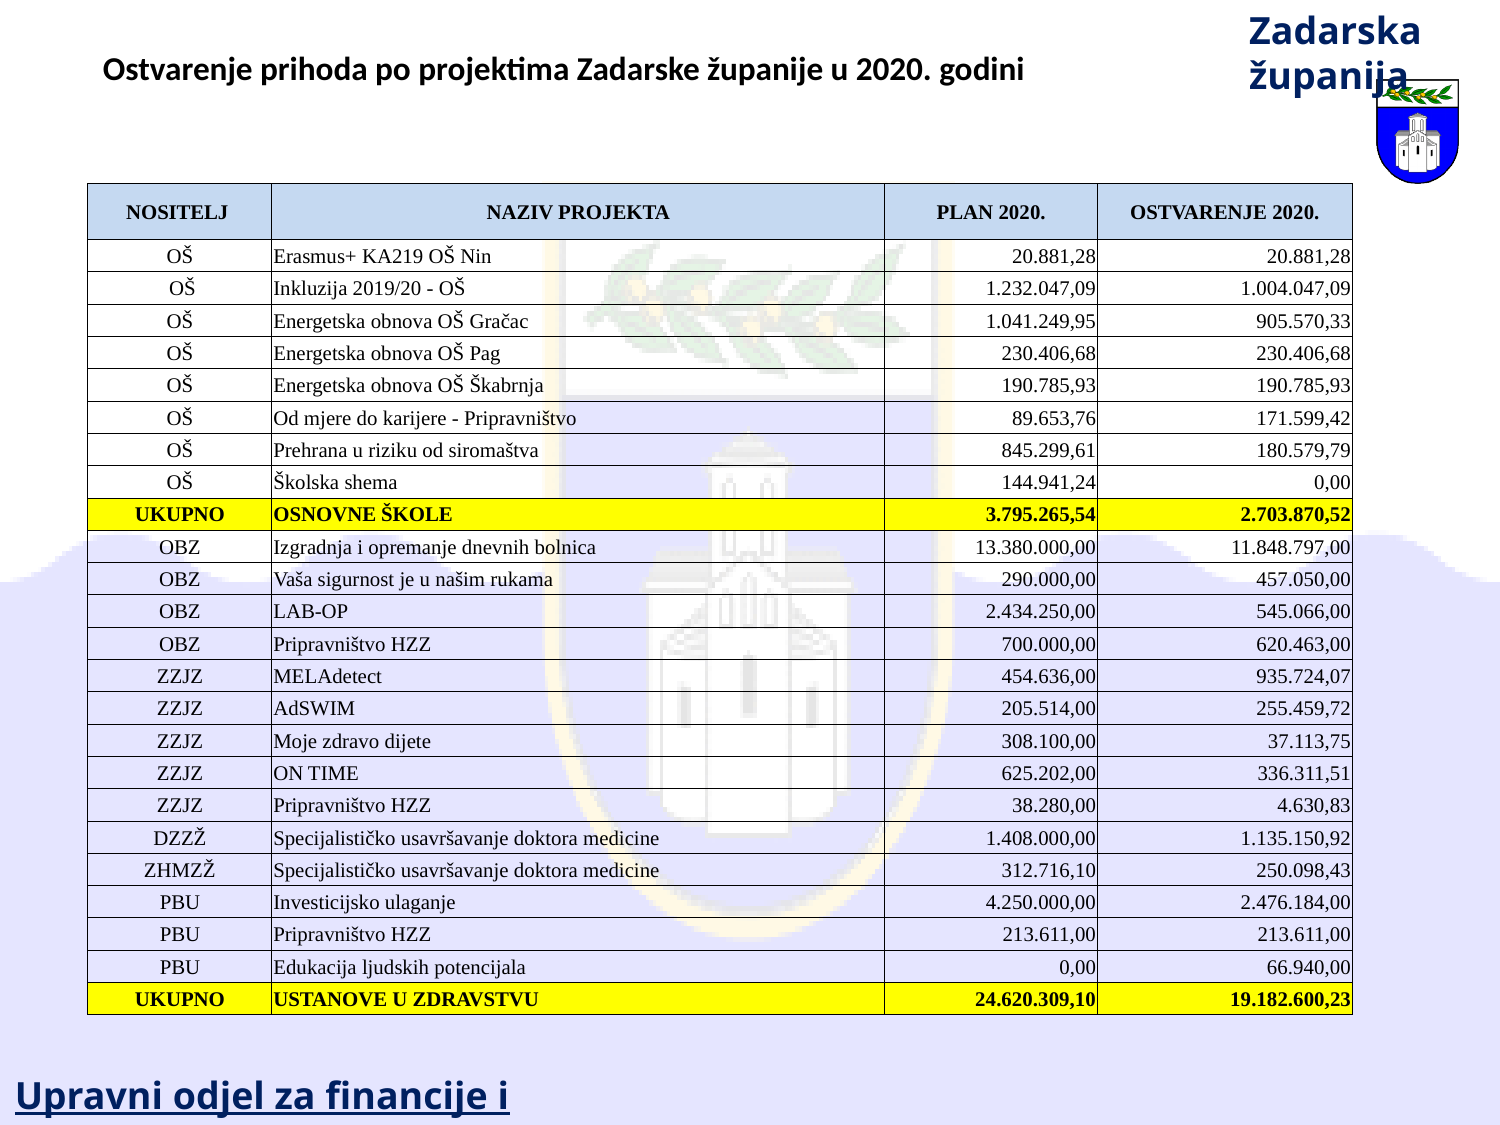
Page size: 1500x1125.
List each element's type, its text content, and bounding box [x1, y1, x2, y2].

table_cell 0,00 [885, 951, 1097, 982]
text_box Upravni odjel za financije i proračun [0, 1064, 610, 1125]
table_cell OSNOVNE ŠKOLE [272, 499, 884, 530]
table_cell Od mjere do karijere - Pripravništvo [272, 402, 884, 433]
table_cell DZZŽ [88, 822, 271, 853]
table_cell 845.299,61 [885, 434, 1097, 465]
table_cell 1.232.047,09 [885, 272, 1097, 304]
table_cell OBZ [88, 628, 271, 659]
table_cell 38.280,00 [885, 789, 1097, 821]
table_cell 190.785,93 [885, 369, 1097, 401]
table_cell Izgradnja i opremanje dnevnih bolnica [272, 531, 884, 562]
table_cell ZZJZ [88, 757, 271, 788]
table_cell ZHMZŽ [88, 854, 271, 885]
table_cell OŠ [88, 466, 271, 498]
table_cell Energetska obnova OŠ Gračac [272, 305, 884, 336]
table_cell 1.408.000,00 [885, 822, 1097, 853]
table_cell 2.434.250,00 [885, 595, 1097, 627]
table_header NOSITELJ [88, 184, 271, 239]
table_cell 308.100,00 [885, 725, 1097, 756]
table_cell USTANOVE U ZDRAVSTVU [272, 983, 884, 1014]
table_cell 89.653,76 [885, 402, 1097, 433]
table_cell 20.881,28 [1098, 240, 1352, 271]
table_cell 230.406,68 [885, 337, 1097, 368]
table_header NAZIV PROJEKTA [272, 184, 884, 239]
table_cell PBU [88, 951, 271, 982]
table_cell 290.000,00 [885, 563, 1097, 594]
table_cell ZZJZ [88, 660, 271, 691]
table_cell 545.066,00 [1098, 595, 1352, 627]
table_cell Pripravništvo HZZ [272, 918, 884, 950]
table_cell 2.703.870,52 [1098, 499, 1352, 530]
table_cell OŠ [88, 337, 271, 368]
table_cell Energetska obnova OŠ Pag [272, 337, 884, 368]
table_cell 1.004.047,09 [1098, 272, 1352, 304]
text_box Zadarska županija [1234, 0, 1480, 105]
table_cell PBU [88, 918, 271, 950]
table_cell 2.476.184,00 [1098, 886, 1352, 917]
table_cell UKUPNO [88, 983, 271, 1014]
table_cell OŠ [88, 305, 271, 336]
table_cell 0,00 [1098, 466, 1352, 498]
table_cell ZZJZ [88, 725, 271, 756]
table_cell 3.795.265,54 [885, 499, 1097, 530]
table_cell 620.463,00 [1098, 628, 1352, 659]
table_cell Inkluzija 2019/20 - OŠ [272, 272, 884, 304]
table_cell 205.514,00 [885, 692, 1097, 724]
table_cell 312.716,10 [885, 854, 1097, 885]
table_cell 11.848.797,00 [1098, 531, 1352, 562]
table_cell 905.570,33 [1098, 305, 1352, 336]
table_cell 66.940,00 [1098, 951, 1352, 982]
table_cell AdSWIM [272, 692, 884, 724]
table_cell 700.000,00 [885, 628, 1097, 659]
table_cell OBZ [88, 595, 271, 627]
table_cell ZZJZ [88, 692, 271, 724]
table_cell ZZJZ [88, 789, 271, 821]
table_cell 255.459,72 [1098, 692, 1352, 724]
table_cell 625.202,00 [885, 757, 1097, 788]
table_cell MELAdetect [272, 660, 884, 691]
table_cell OŠ [88, 369, 271, 401]
table_cell 250.098,43 [1098, 854, 1352, 885]
table_cell OBZ [88, 531, 271, 562]
title Ostvarenje prihoda po projektima Zadarske županije u 2020. godini [87, 39, 1240, 96]
table_cell Moje zdravo dijete [272, 725, 884, 756]
table_header PLAN 2020. [885, 184, 1097, 239]
table_cell 4.630,83 [1098, 789, 1352, 821]
table_cell 24.620.309,10 [885, 983, 1097, 1014]
table_cell Specijalističko usavršavanje doktora medicine [272, 822, 884, 853]
table_cell UKUPNO [88, 499, 271, 530]
table_cell 336.311,51 [1098, 757, 1352, 788]
table_header OSTVARENJE 2020. [1098, 184, 1352, 239]
table_cell 171.599,42 [1098, 402, 1352, 433]
table_cell OŠ [88, 240, 271, 271]
table_cell 935.724,07 [1098, 660, 1352, 691]
table_cell Energetska obnova OŠ Škabrnja [272, 369, 884, 401]
table_cell OŠ [88, 434, 271, 465]
table_cell Investicijsko ulaganje [272, 886, 884, 917]
table_cell Prehrana u riziku od siromaštva [272, 434, 884, 465]
table_cell 230.406,68 [1098, 337, 1352, 368]
table_cell ON TIME [272, 757, 884, 788]
table_cell 1.041.249,95 [885, 305, 1097, 336]
table_cell PBU [88, 886, 271, 917]
table_cell 180.579,79 [1098, 434, 1352, 465]
table_cell Erasmus+ KA219 OŠ Nin [272, 240, 884, 271]
table_cell Školska shema [272, 466, 884, 498]
table_cell OBZ [88, 563, 271, 594]
table_cell 19.182.600,23 [1098, 983, 1352, 1014]
table_cell LAB-OP [272, 595, 884, 627]
table_cell 20.881,28 [885, 240, 1097, 271]
table_cell 4.250.000,00 [885, 886, 1097, 917]
table_cell Edukacija ljudskih potencijala [272, 951, 884, 982]
table_cell 213.611,00 [1098, 918, 1352, 950]
picture [1375, 79, 1459, 184]
table_cell Pripravništvo HZZ [272, 628, 884, 659]
table_cell 13.380.000,00 [885, 531, 1097, 562]
table_cell 454.636,00 [885, 660, 1097, 691]
table_cell 144.941,24 [885, 466, 1097, 498]
table_cell Vaša sigurnost je u našim rukama [272, 563, 884, 594]
table_cell Pripravništvo HZZ [272, 789, 884, 821]
table_cell 457.050,00 [1098, 563, 1352, 594]
table_cell 37.113,75 [1098, 725, 1352, 756]
table_cell OŠ [88, 272, 271, 304]
table_cell 190.785,93 [1098, 369, 1352, 401]
table_cell OŠ [88, 402, 271, 433]
table_cell 213.611,00 [885, 918, 1097, 950]
table_cell Specijalističko usavršavanje doktora medicine [272, 854, 884, 885]
table_cell 1.135.150,92 [1098, 822, 1352, 853]
